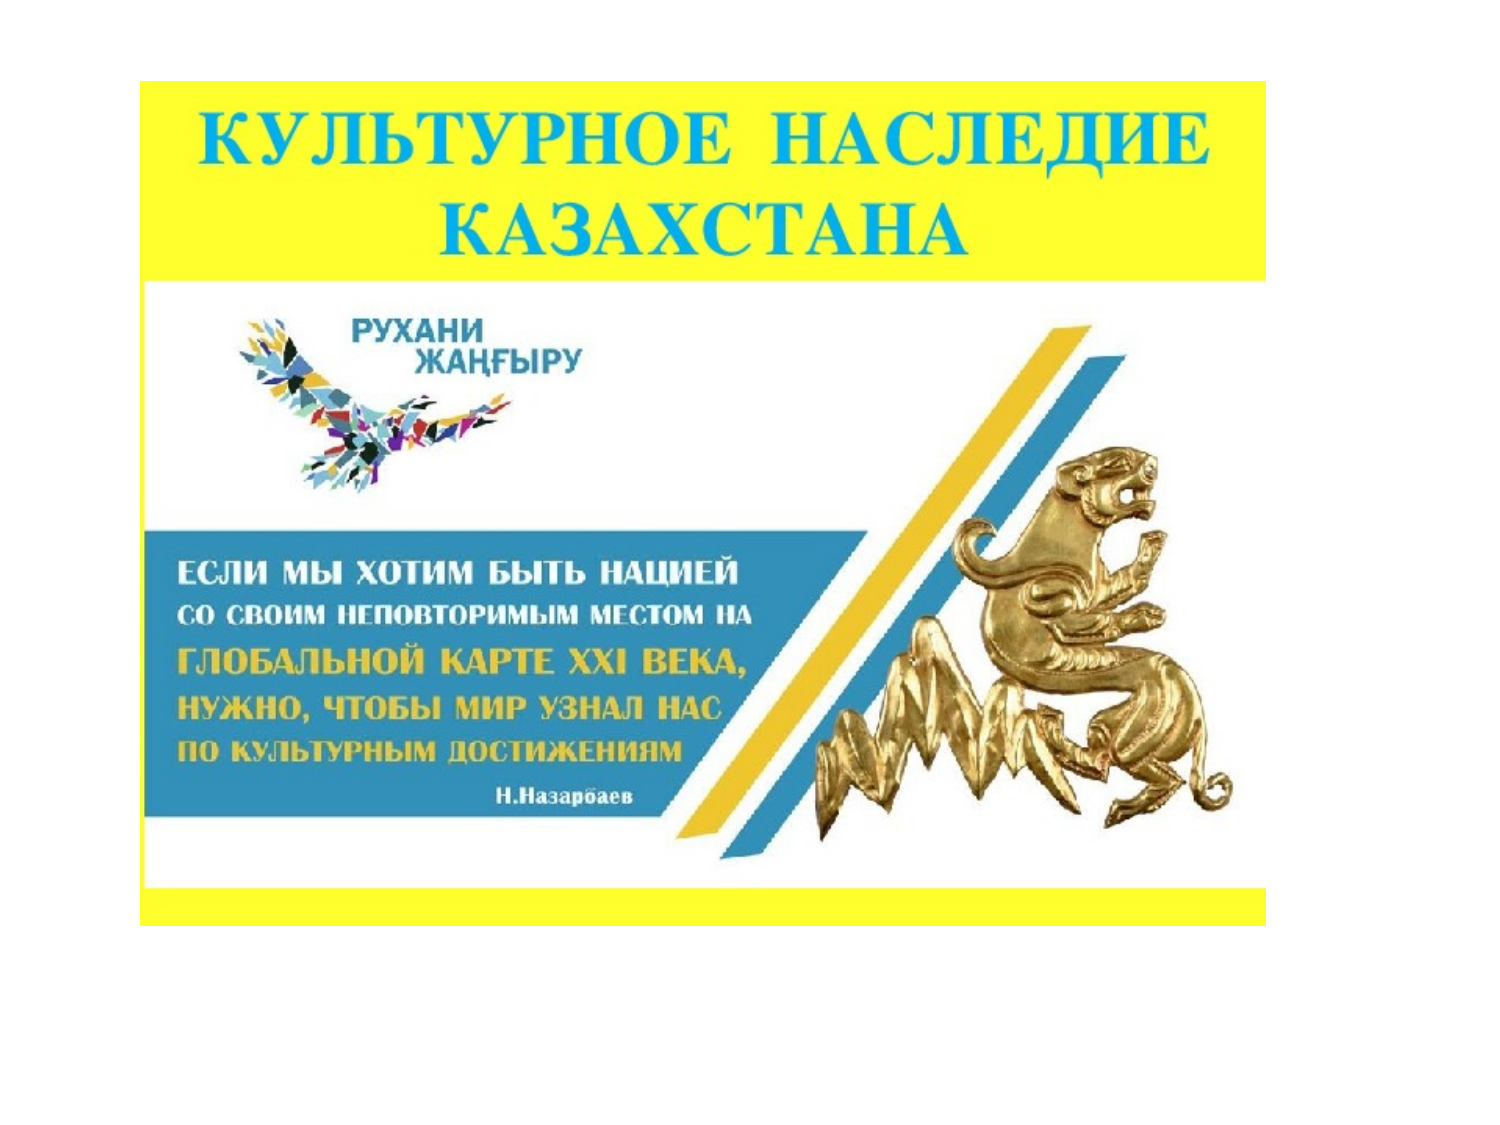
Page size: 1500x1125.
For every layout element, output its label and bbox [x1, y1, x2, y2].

picture [140, 81, 1266, 926]
